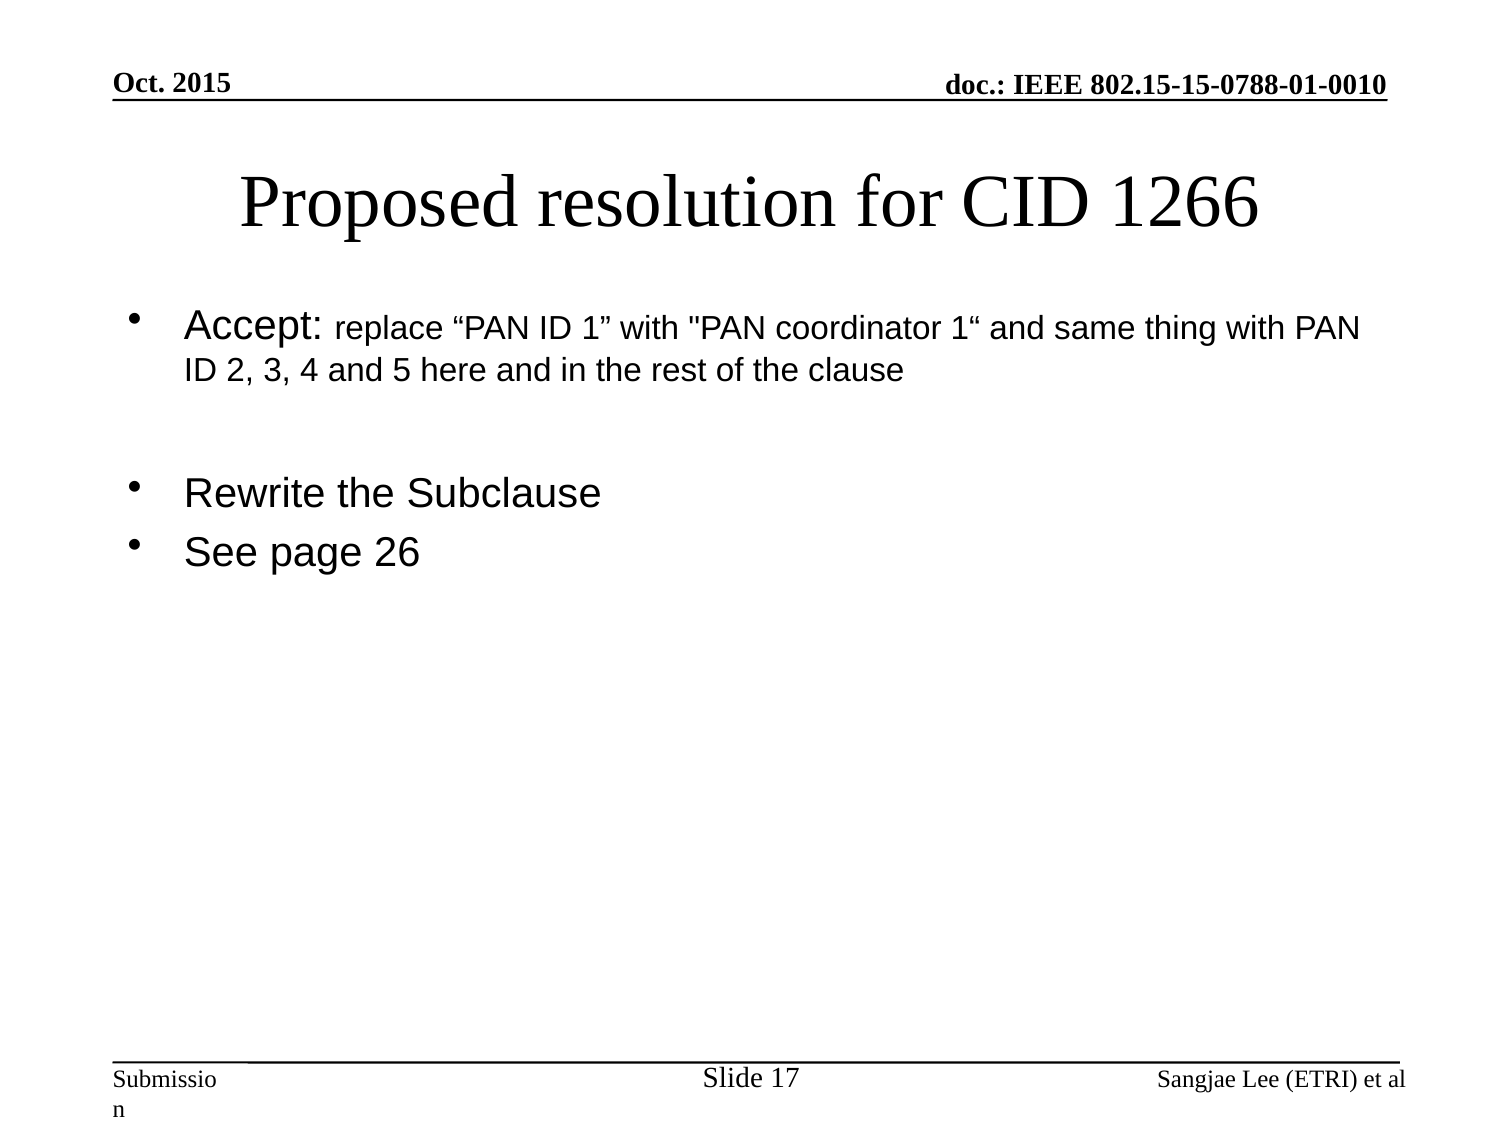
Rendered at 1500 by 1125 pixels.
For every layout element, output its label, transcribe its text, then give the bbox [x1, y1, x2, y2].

slide_number Slide 17 [619, 1058, 883, 1095]
list Accept: replace “PAN ID 1” with "PAN coordinator 1“ and same thing with PAN ID 2, 3, 4 and 5 here and in the rest of the clause Rewrite the Subclause See page 26 [112, 290, 1388, 1001]
footer Sangjae Lee (ETRI) et al [899, 1061, 1413, 1093]
title Proposed resolution for CID 1266 [112, 125, 1388, 268]
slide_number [112, 62, 376, 99]
